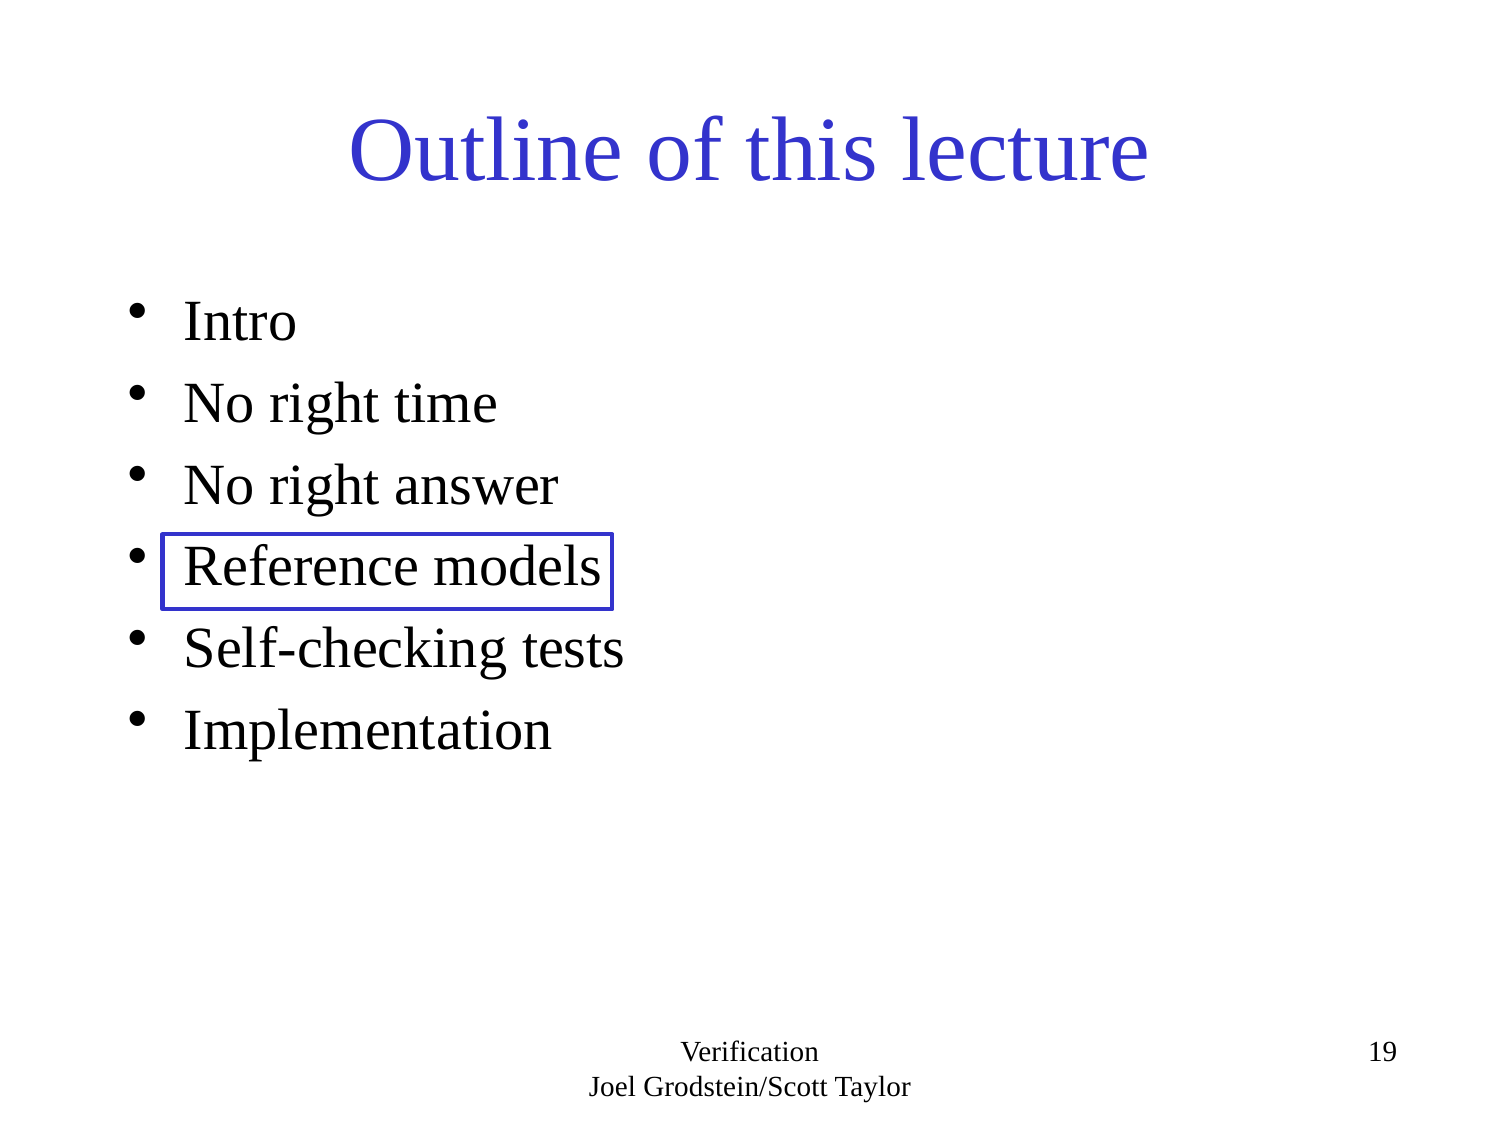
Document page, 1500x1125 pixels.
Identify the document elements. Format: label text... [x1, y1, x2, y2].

list Intro No right time No right answer Reference models Self-checking tests Implementation [112, 275, 1388, 1000]
footer Verification Joel Grodstein/Scott Taylor [512, 1024, 988, 1101]
title Outline of this lecture [112, 50, 1388, 238]
text_box [160, 532, 614, 611]
